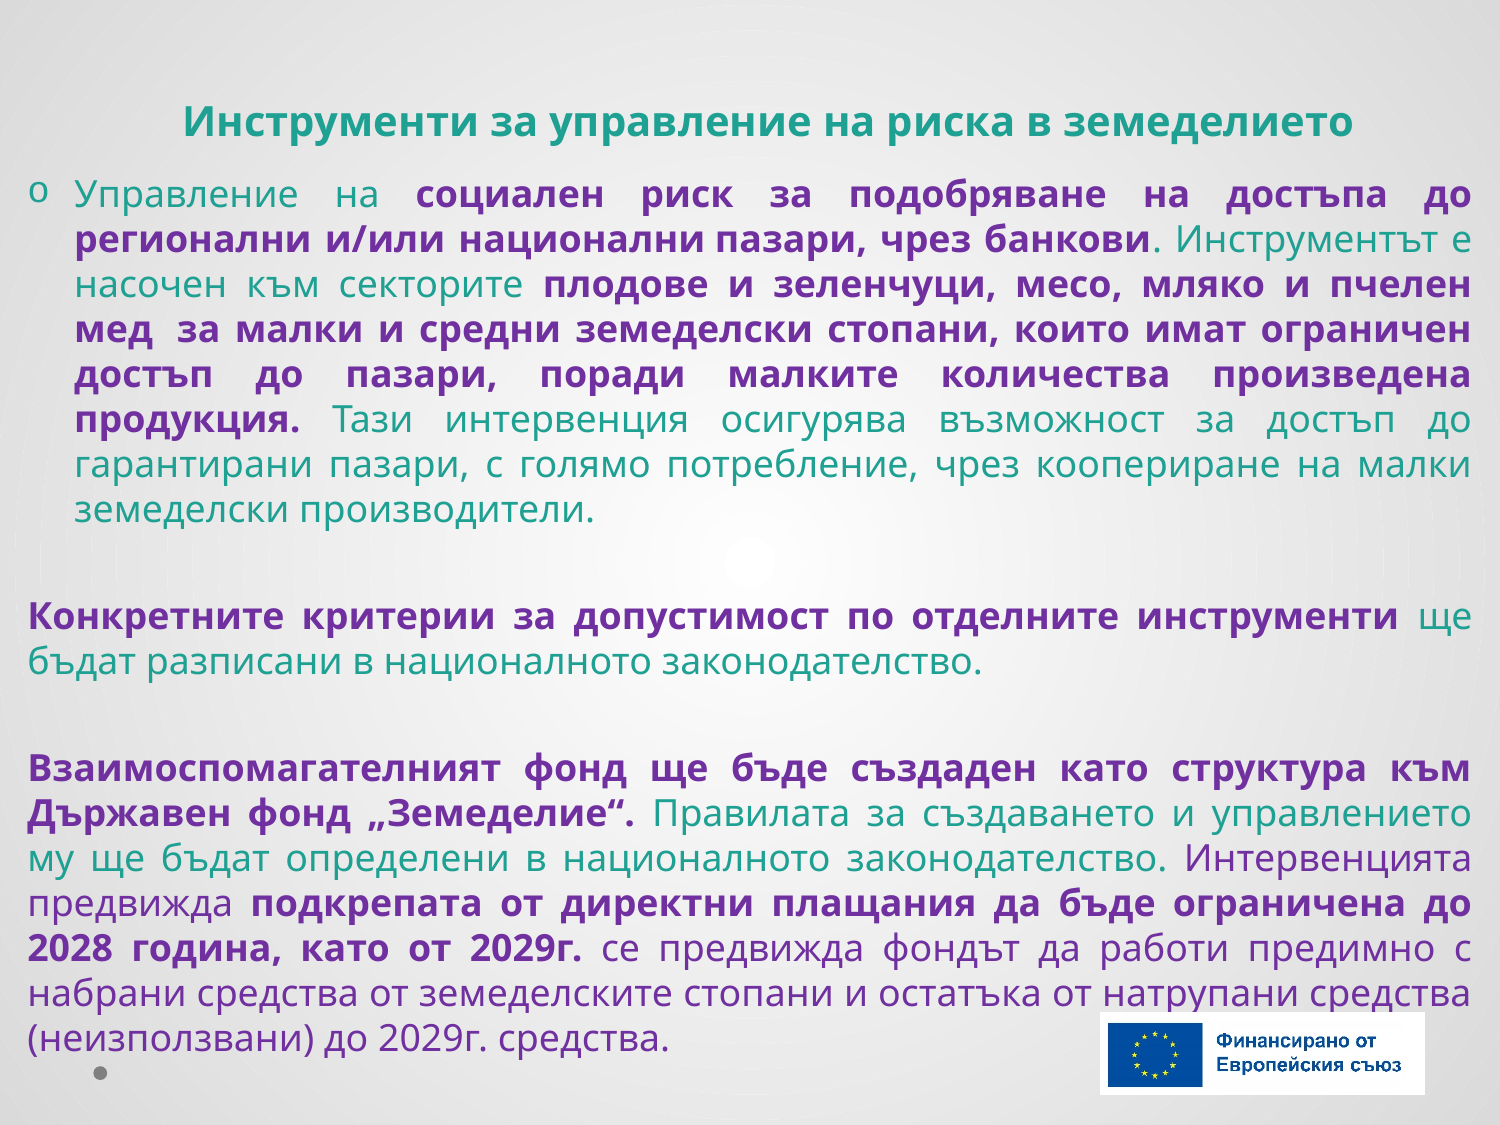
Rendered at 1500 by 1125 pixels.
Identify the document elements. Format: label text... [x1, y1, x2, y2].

text_box Инструменти за управление на риска в земеделието [87, 87, 1450, 153]
picture [1099, 1012, 1426, 1095]
text_box Управление на социален риск за подобряване на достъпа до регионални и/или национални пазари, чрез банкови. Инструментът е насочен към секторите плодове и зеленчуци, месо, мляко и пчелен мед за малки и средни земеделски стопани, които имат ограничен достъп до пазари, поради малките количества произведена продукция. Тази интервенция осигурява възможност за достъп до гарантирани пазари, с голямо потребление, чрез коопериране на малки земеделски производители. Конкретните критерии за допустимост по отделните инструменти ще бъдат разписани в националното законодателство. Взаимоспомагателният фонд ще бъде създаден като структура към Държавен фонд „Земеделие“. Правилата за създаването и управлението му ще бъдат определени в националното законодателство. Интервенцията предвижда подкрепата от директни плащания да бъде ограничена до 2028 година, като от 2029г. се предвижда фондът да работи предимно с набрани средства от земеделските стопани и остатъка от натрупани средства (неизползвани) до 2029г. средства. [12, 162, 1488, 1067]
